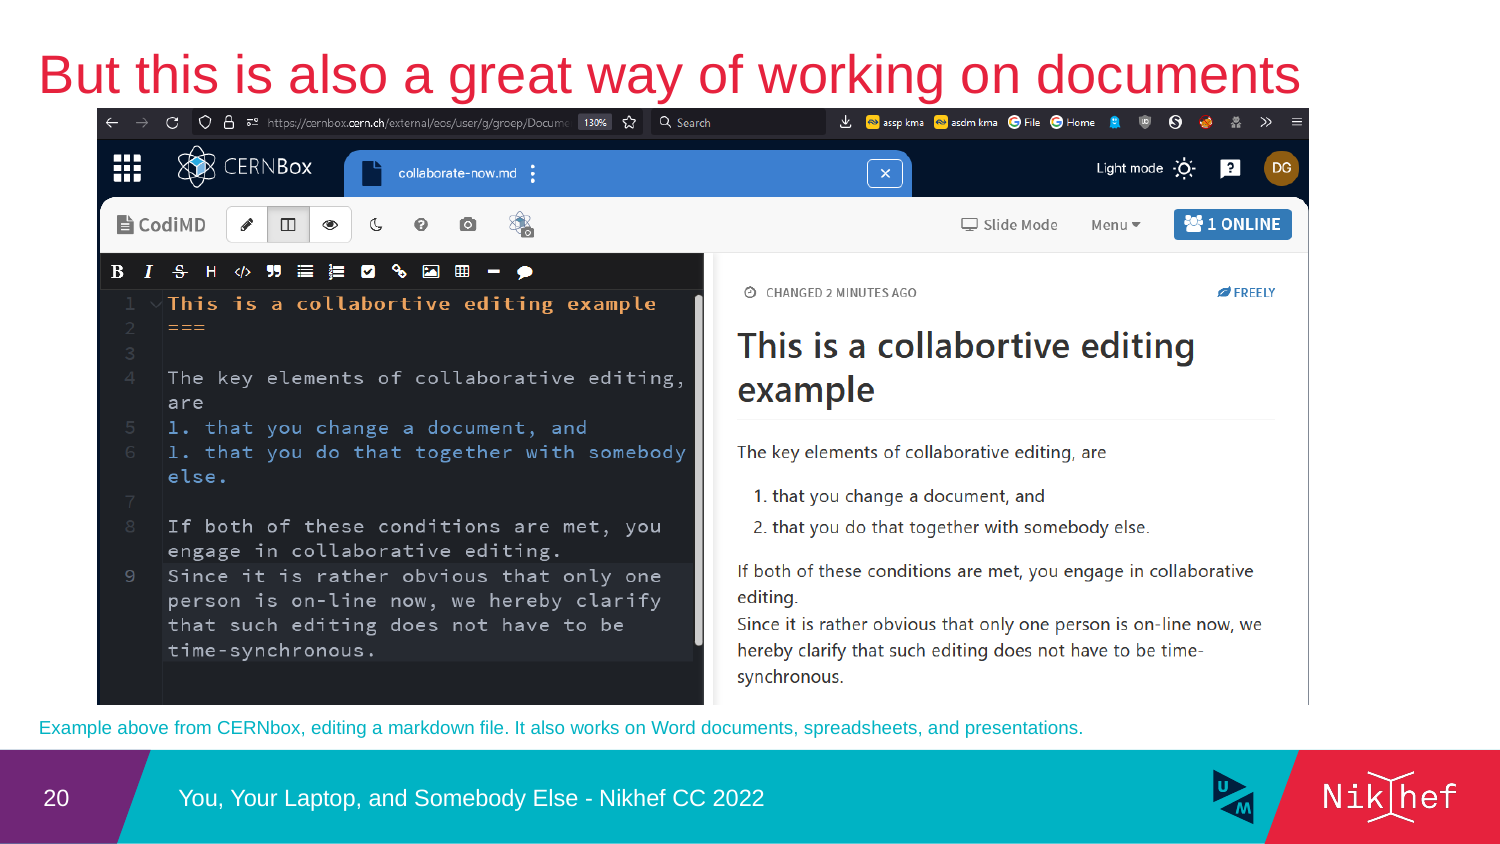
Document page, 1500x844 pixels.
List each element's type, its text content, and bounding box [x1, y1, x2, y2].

picture [1324, 771, 1456, 823]
slide_number 20 [42, 782, 73, 812]
list Example above from CERNbox, editing a markdown file. It also works on Word documents, spreadsheets, and presentations. [38, 715, 1462, 739]
picture [97, 108, 1309, 705]
list But this is also a great way of working on documents [38, 38, 1462, 106]
footer You, Your Laptop, and Somebody Else - Nikhef CC 2022 [163, 755, 1244, 838]
